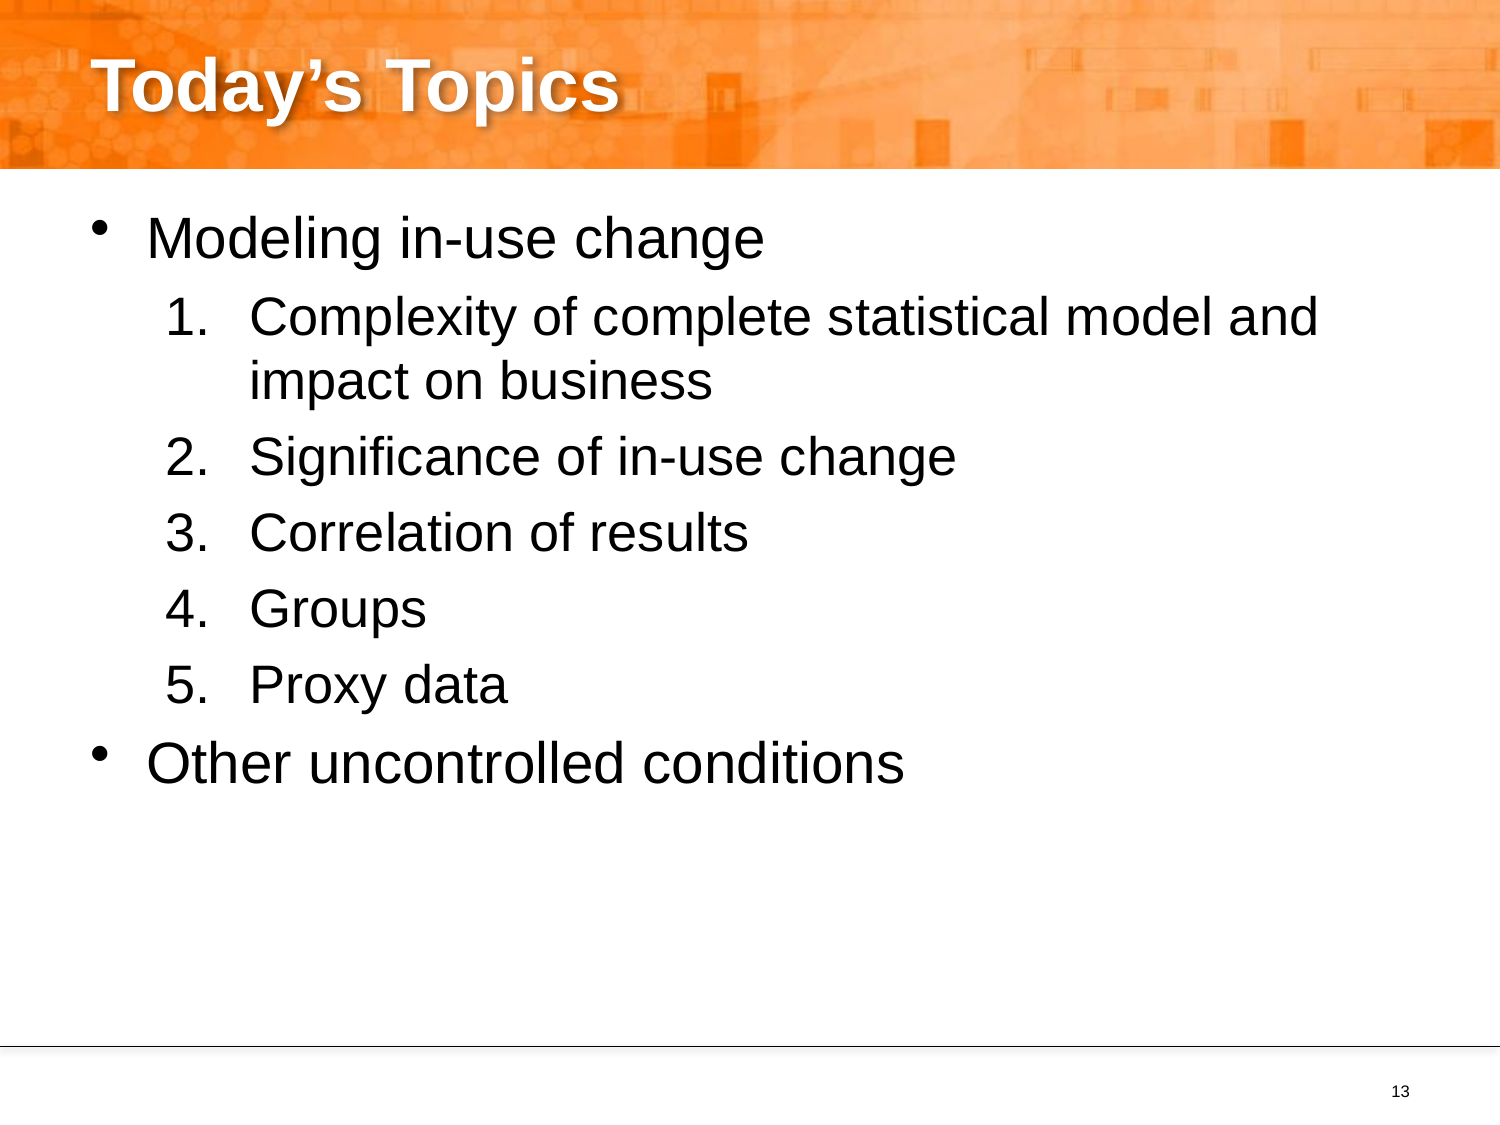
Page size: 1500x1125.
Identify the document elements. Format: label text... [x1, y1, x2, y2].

title Today’s Topics [75, 22, 1425, 140]
slide_number 13 [1074, 1072, 1426, 1114]
list Modeling in-use change Complexity of complete statistical model and impact on business Significance of in-use change Correlation of results Groups Proxy data Other uncontrolled conditions [75, 192, 1425, 996]
picture [0, 0, 1500, 169]
